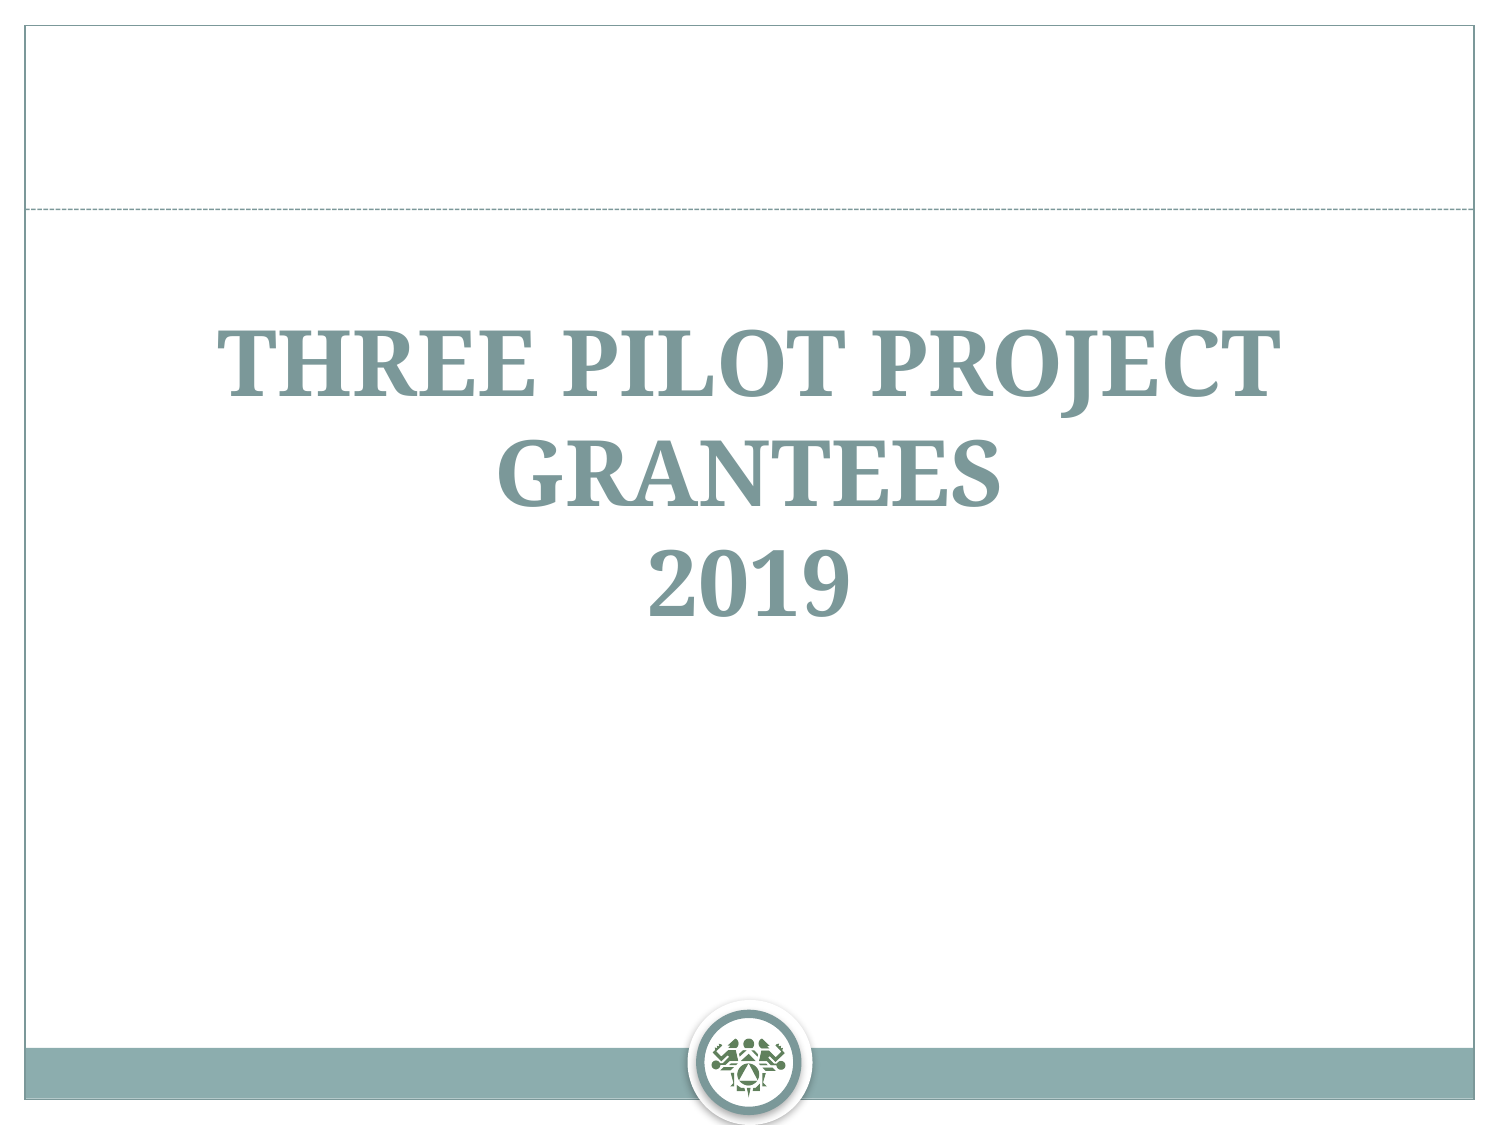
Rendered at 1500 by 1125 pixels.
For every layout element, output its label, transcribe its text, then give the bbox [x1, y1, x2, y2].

title THREE PILOT PROJECT GRANTEES 2019 [112, 349, 1388, 591]
